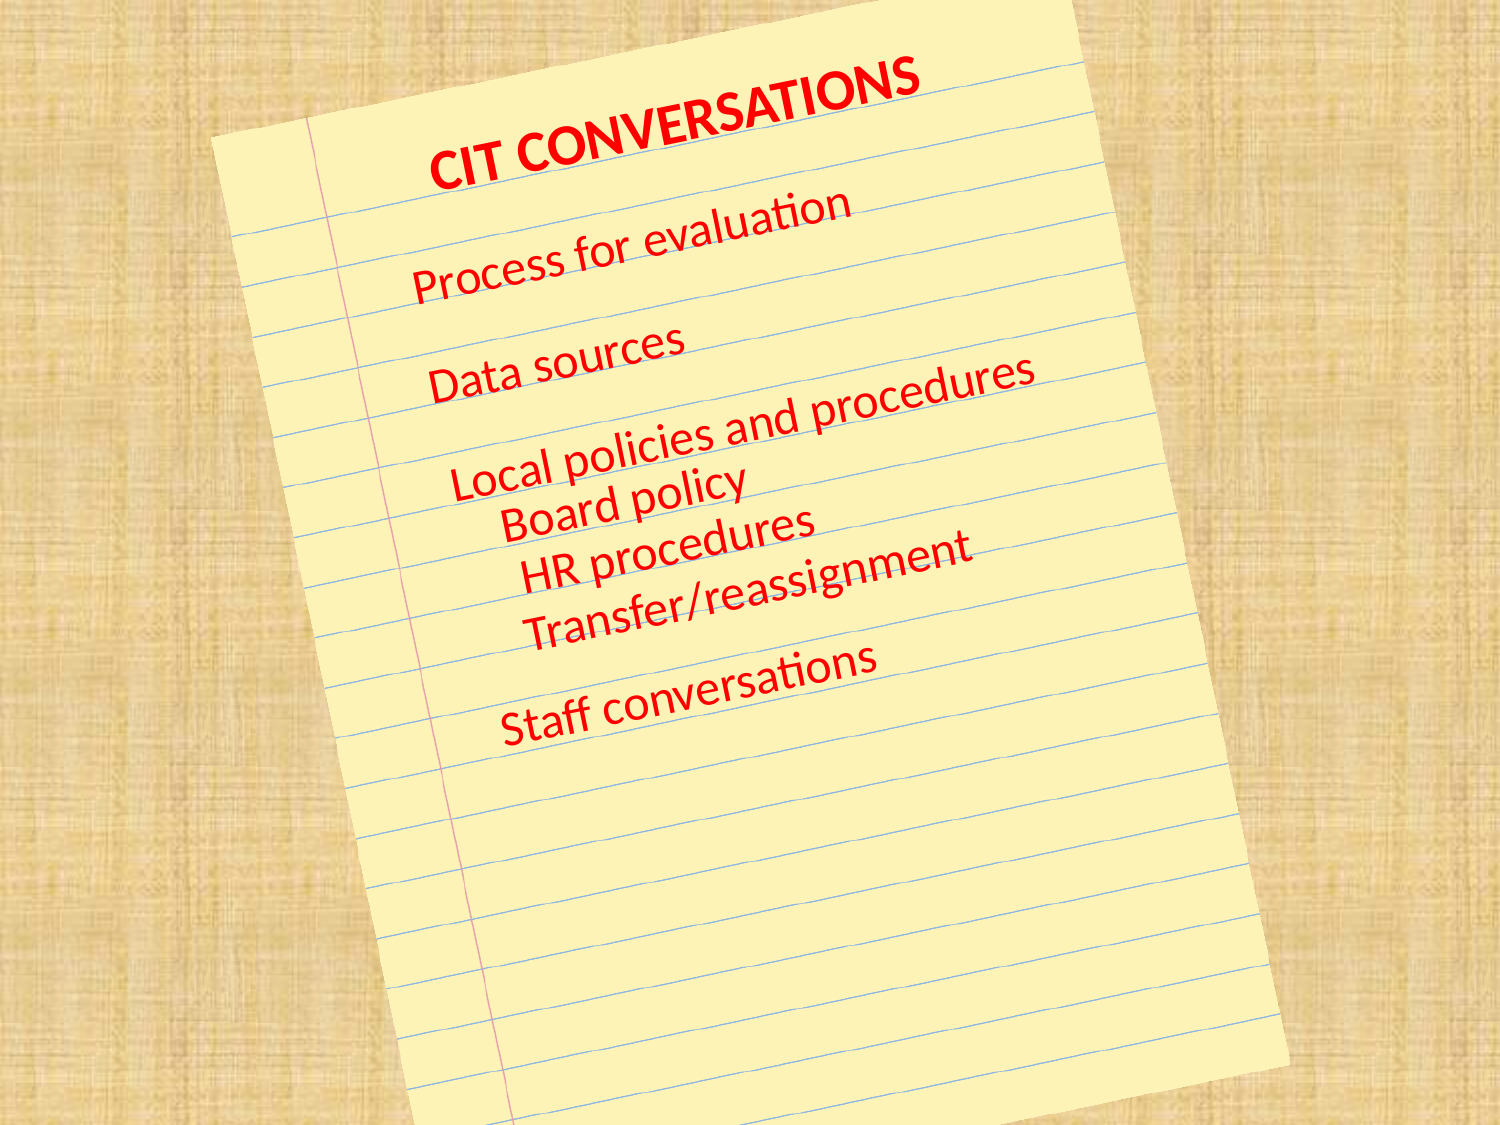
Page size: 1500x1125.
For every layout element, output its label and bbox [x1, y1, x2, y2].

picture [0, 0, 1500, 1125]
text_box [315, 37, 1185, 1125]
